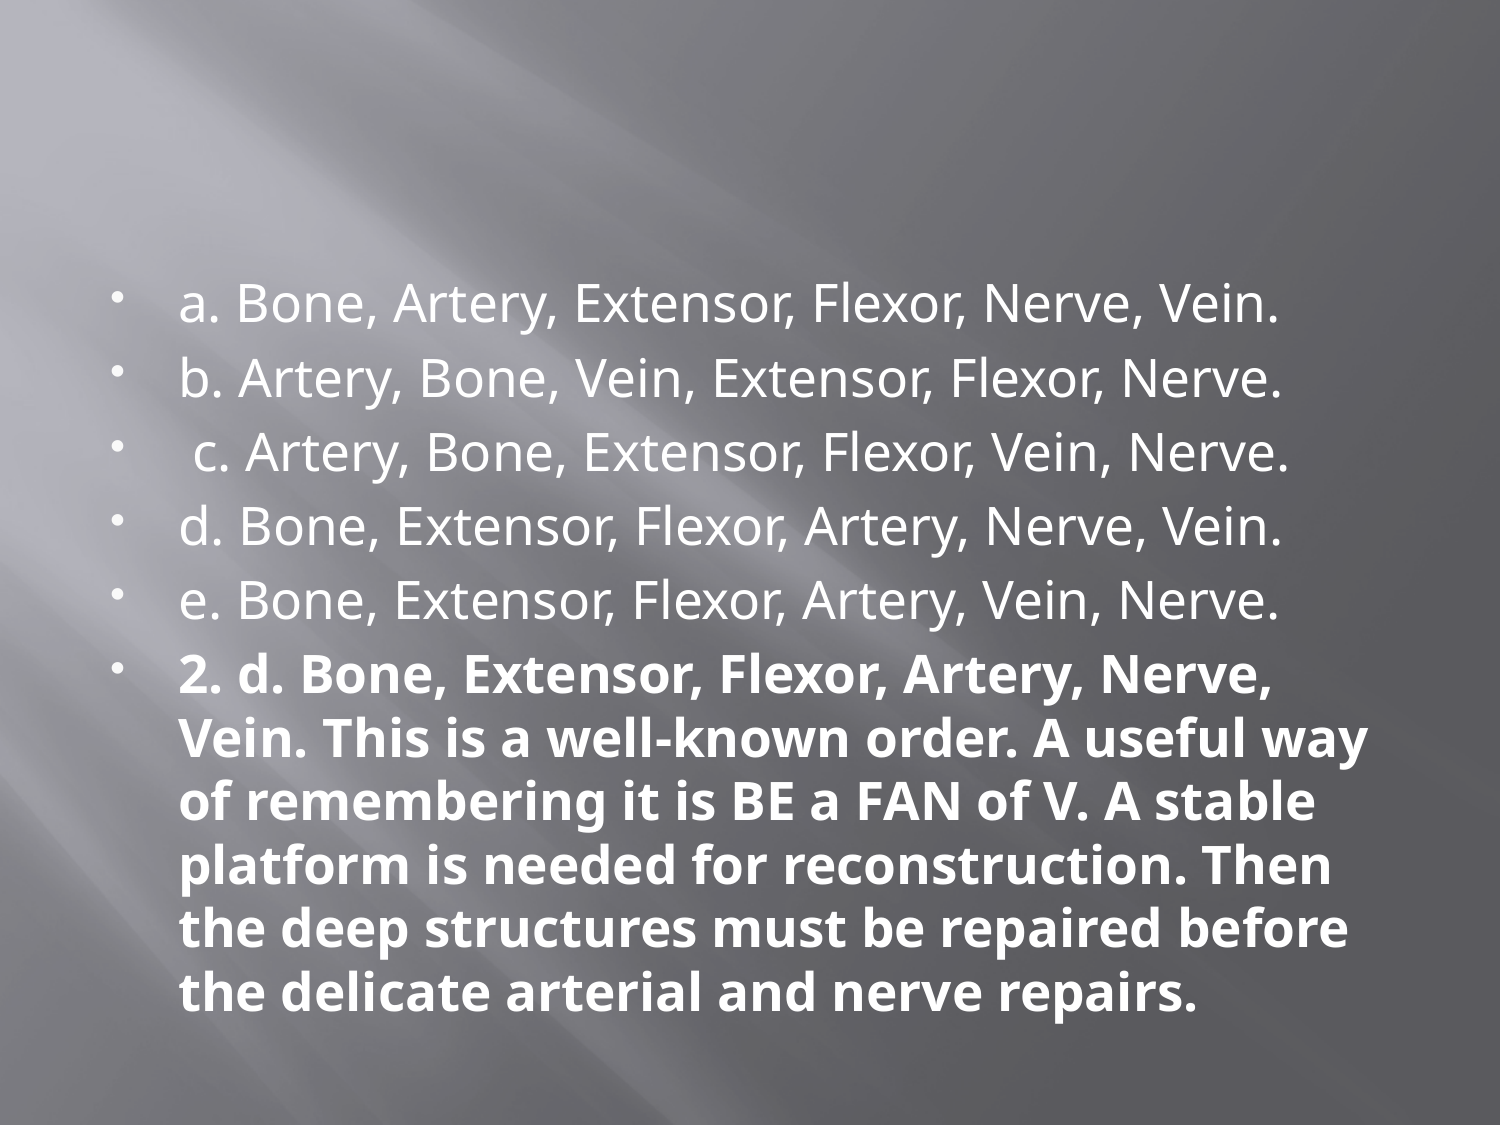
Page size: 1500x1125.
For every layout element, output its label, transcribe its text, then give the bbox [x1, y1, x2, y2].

list a. Bone, Artery, Extensor, Flexor, Nerve, Vein. b. Artery, Bone, Vein, Extensor, Flexor, Nerve. c. Artery, Bone, Extensor, Flexor, Vein, Nerve. d. Bone, Extensor, Flexor, Artery, Nerve, Vein. e. Bone, Extensor, Flexor, Artery, Vein, Nerve. 2. d. Bone, Extensor, Flexor, Artery, Nerve, Vein. This is a well-known order. A useful way of remembering it is BE a FAN of V. A stable platform is needed for reconstruction. Then the deep structures must be repaired before the delicate arterial and nerve repairs. [75, 262, 1425, 1035]
